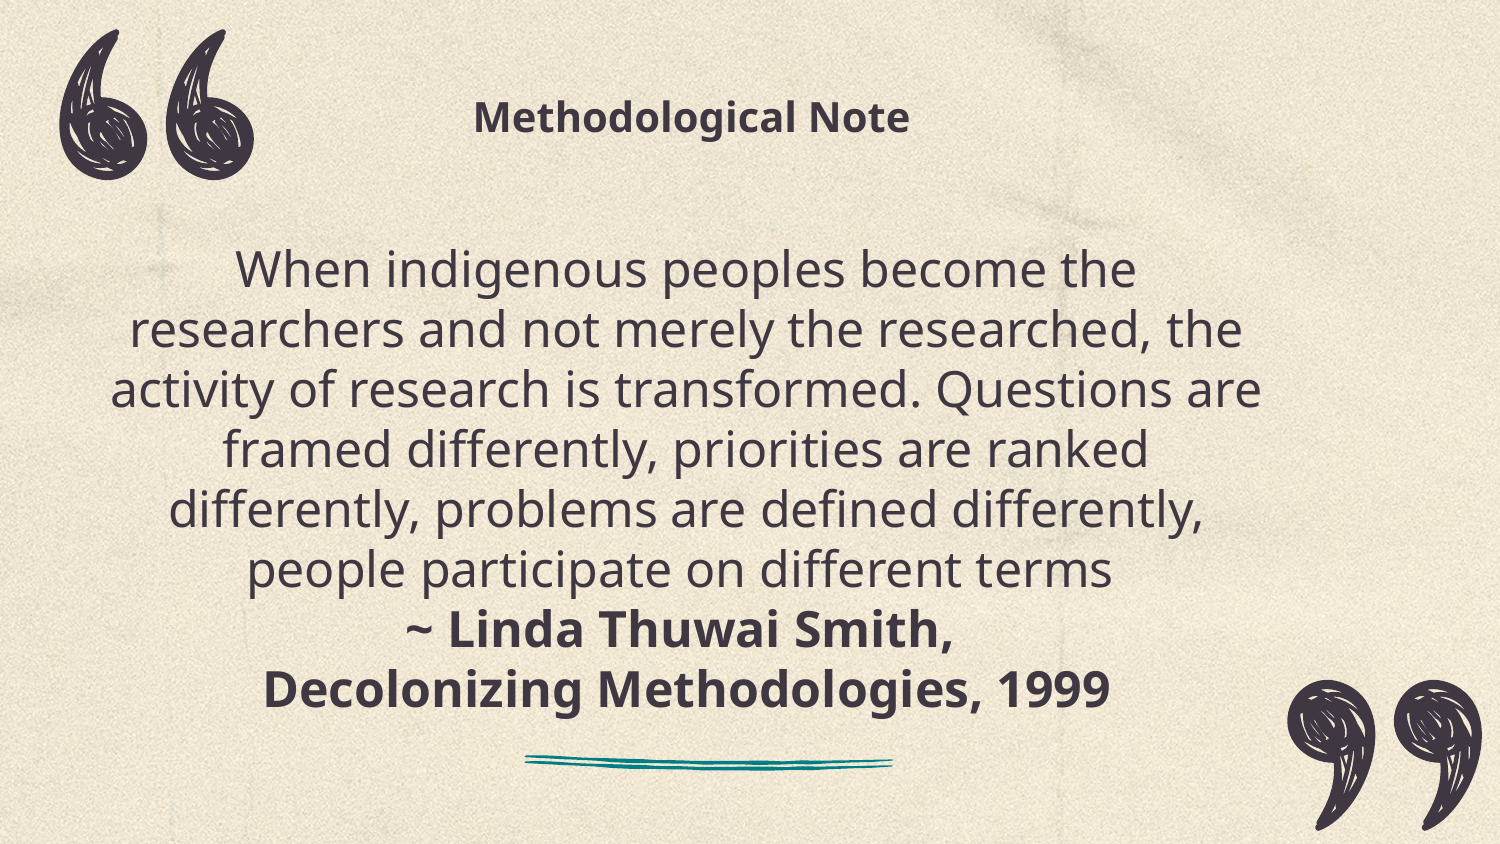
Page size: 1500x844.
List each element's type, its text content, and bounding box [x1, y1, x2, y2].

picture [0, 0, 1500, 844]
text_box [27, 28, 257, 181]
text_box Methodological Note [262, 75, 1336, 170]
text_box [1284, 679, 1500, 831]
subtitle When indigenous peoples become the researchers and not merely the researched, the activity of research is transformed. Questions are framed differently, priorities are ranked differently, problems are defined differently, people participate on different terms ~ Linda Thuwai Smith, Decolonizing Methodologies, 1999 [89, 177, 1285, 413]
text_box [523, 755, 894, 771]
